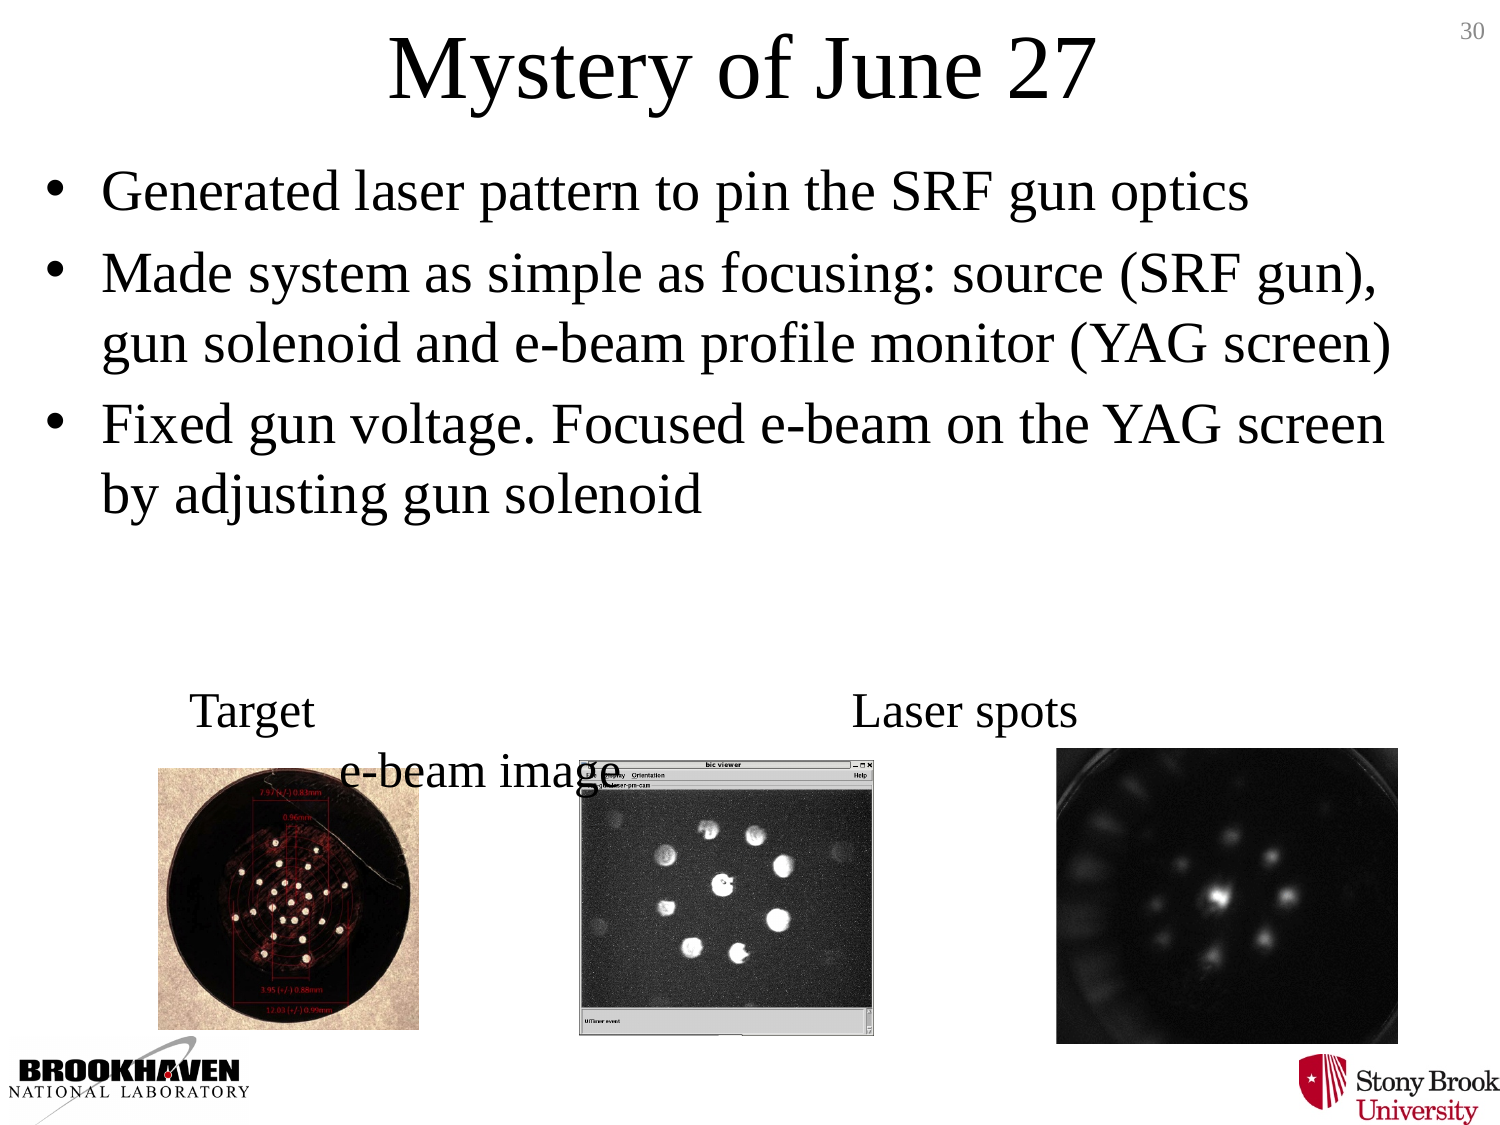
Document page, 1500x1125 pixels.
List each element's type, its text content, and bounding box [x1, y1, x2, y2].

slide_number 30 [1400, 0, 1500, 60]
picture [1055, 748, 1399, 1045]
text_box Target Laser spots e-beam image [174, 670, 1482, 806]
picture [158, 768, 419, 1030]
picture [578, 760, 874, 1036]
picture [9, 1036, 249, 1125]
list Generated laser pattern to pin the SRF gun optics Made system as simple as focusing: source (SRF gun), gun solenoid and e-beam profile monitor (YAG screen) Fixed gun voltage. Focused e-beam on the YAG screen by adjusting gun solenoid [30, 144, 1466, 610]
title Mystery of June 27 [68, 0, 1419, 144]
picture [1299, 1054, 1500, 1125]
